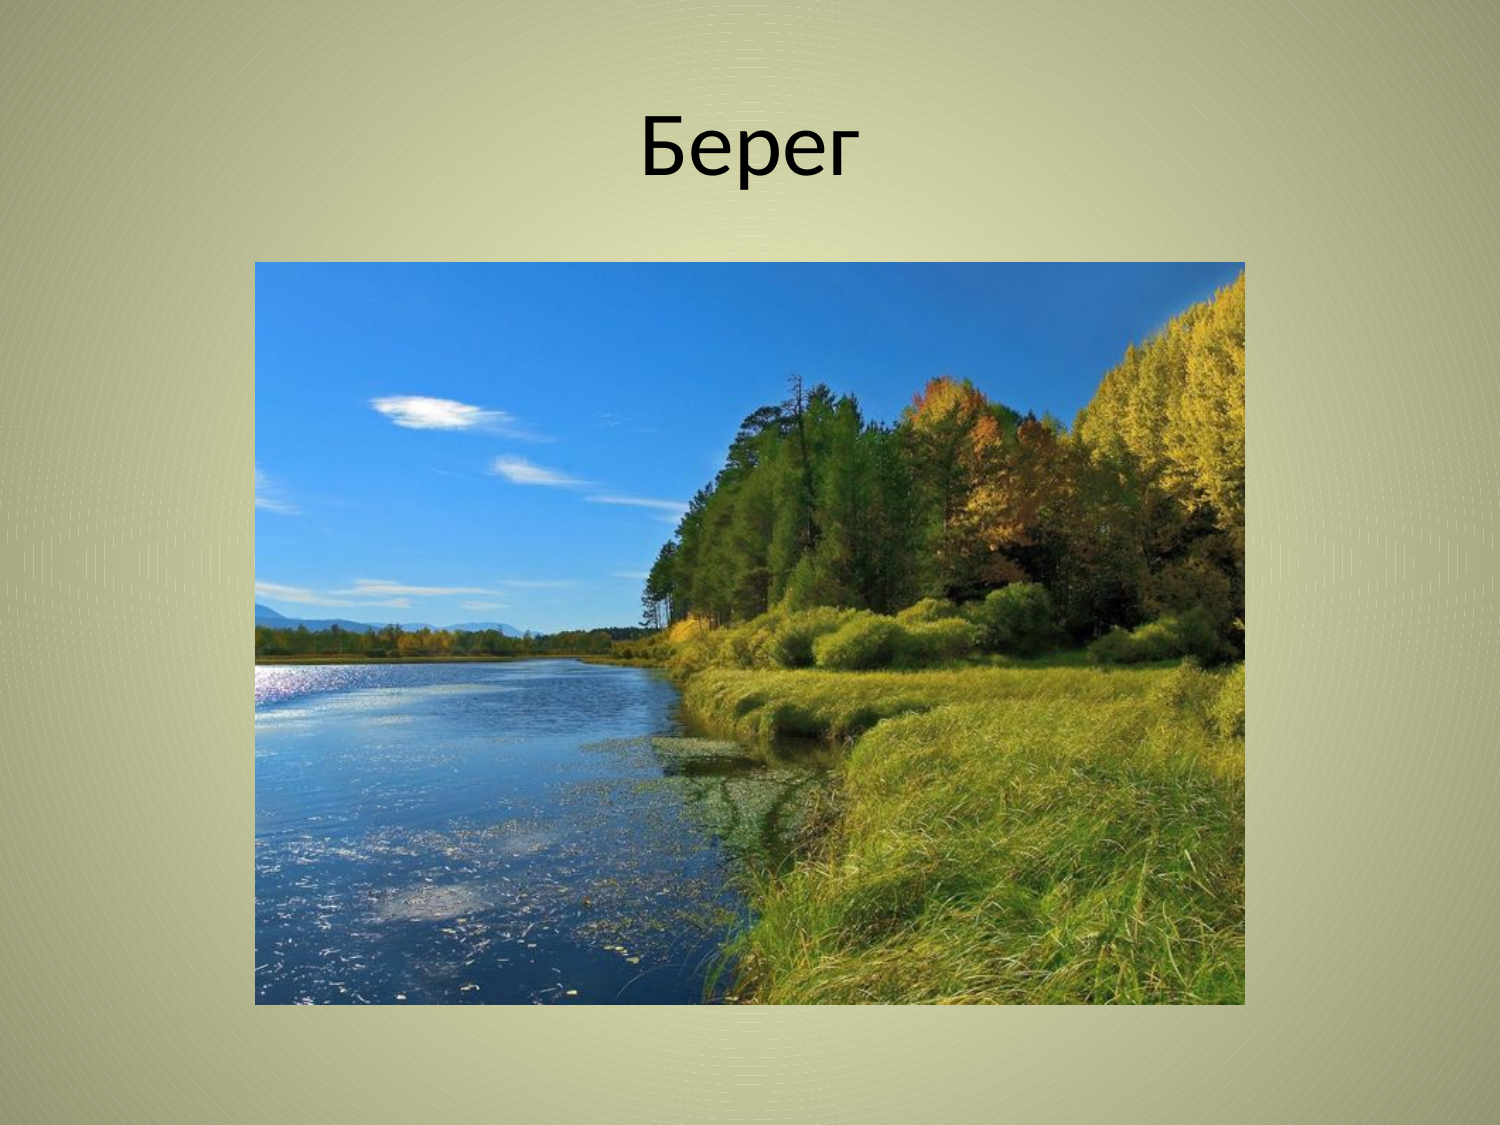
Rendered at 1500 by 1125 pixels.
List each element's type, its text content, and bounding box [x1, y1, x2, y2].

title Берег [75, 45, 1425, 233]
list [254, 262, 1246, 1006]
